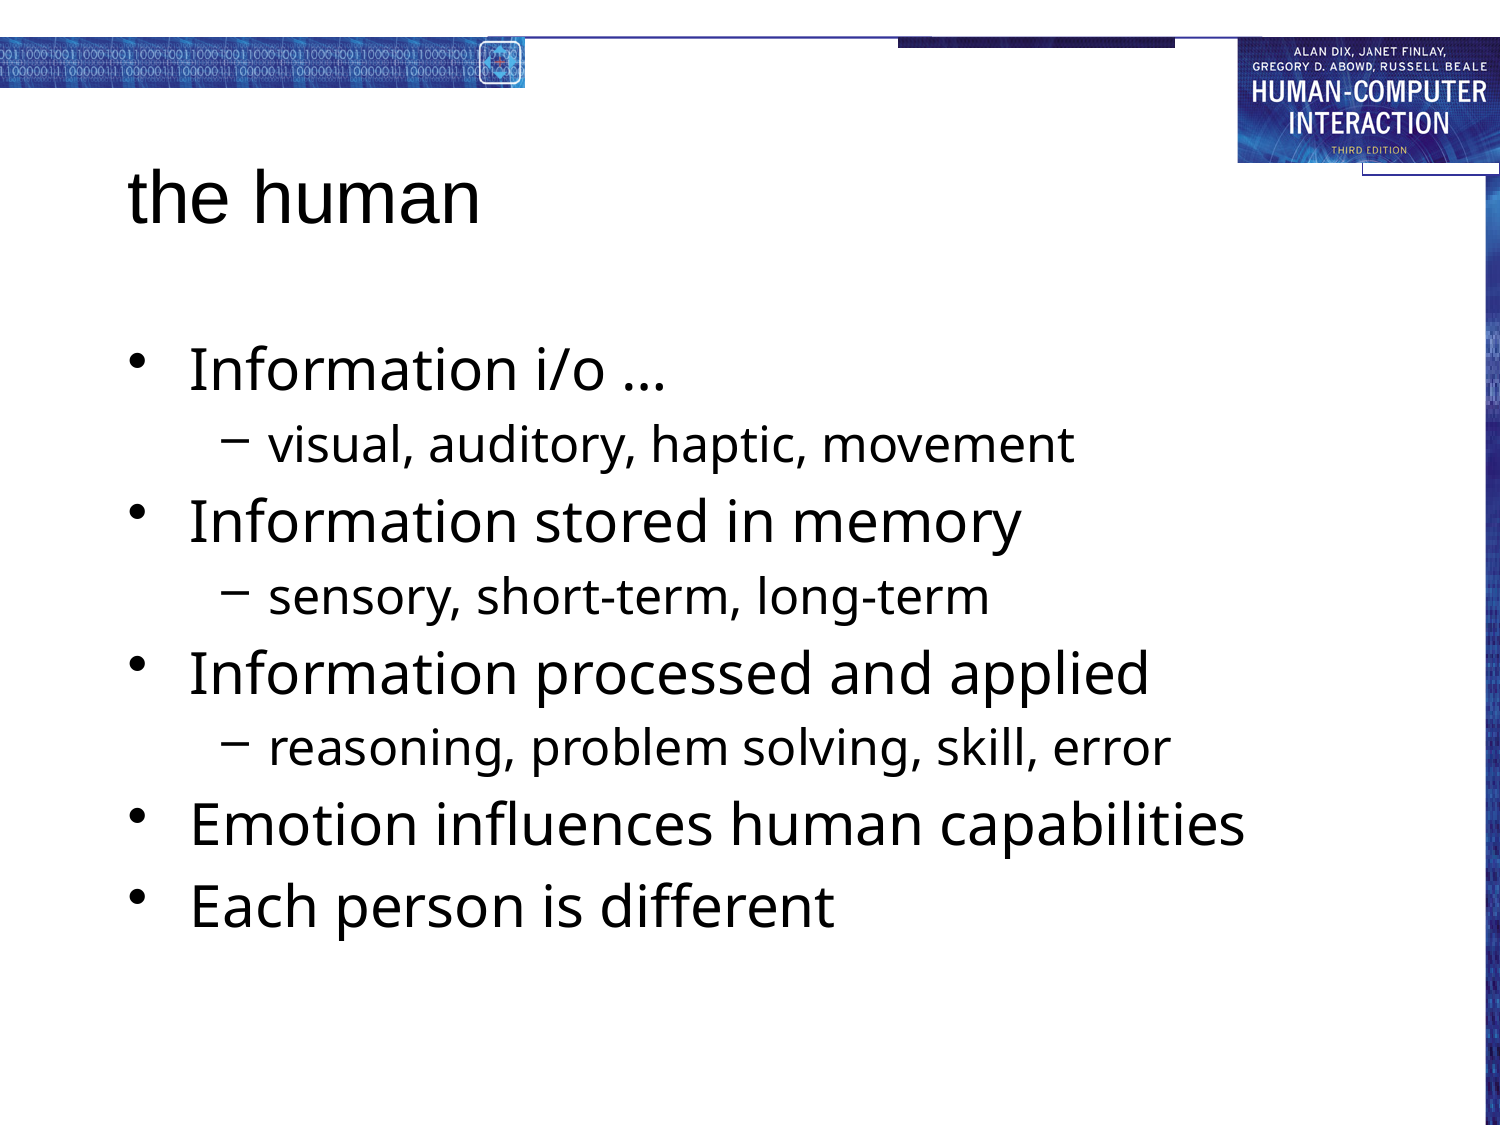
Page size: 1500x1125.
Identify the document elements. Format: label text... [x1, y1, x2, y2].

list Information i/o … visual, auditory, haptic, movement Information stored in memory sensory, short-term, long-term Information processed and applied reasoning, problem solving, skill, error Emotion influences human capabilities Each person is different [112, 324, 1388, 1000]
title the human [112, 99, 1238, 288]
